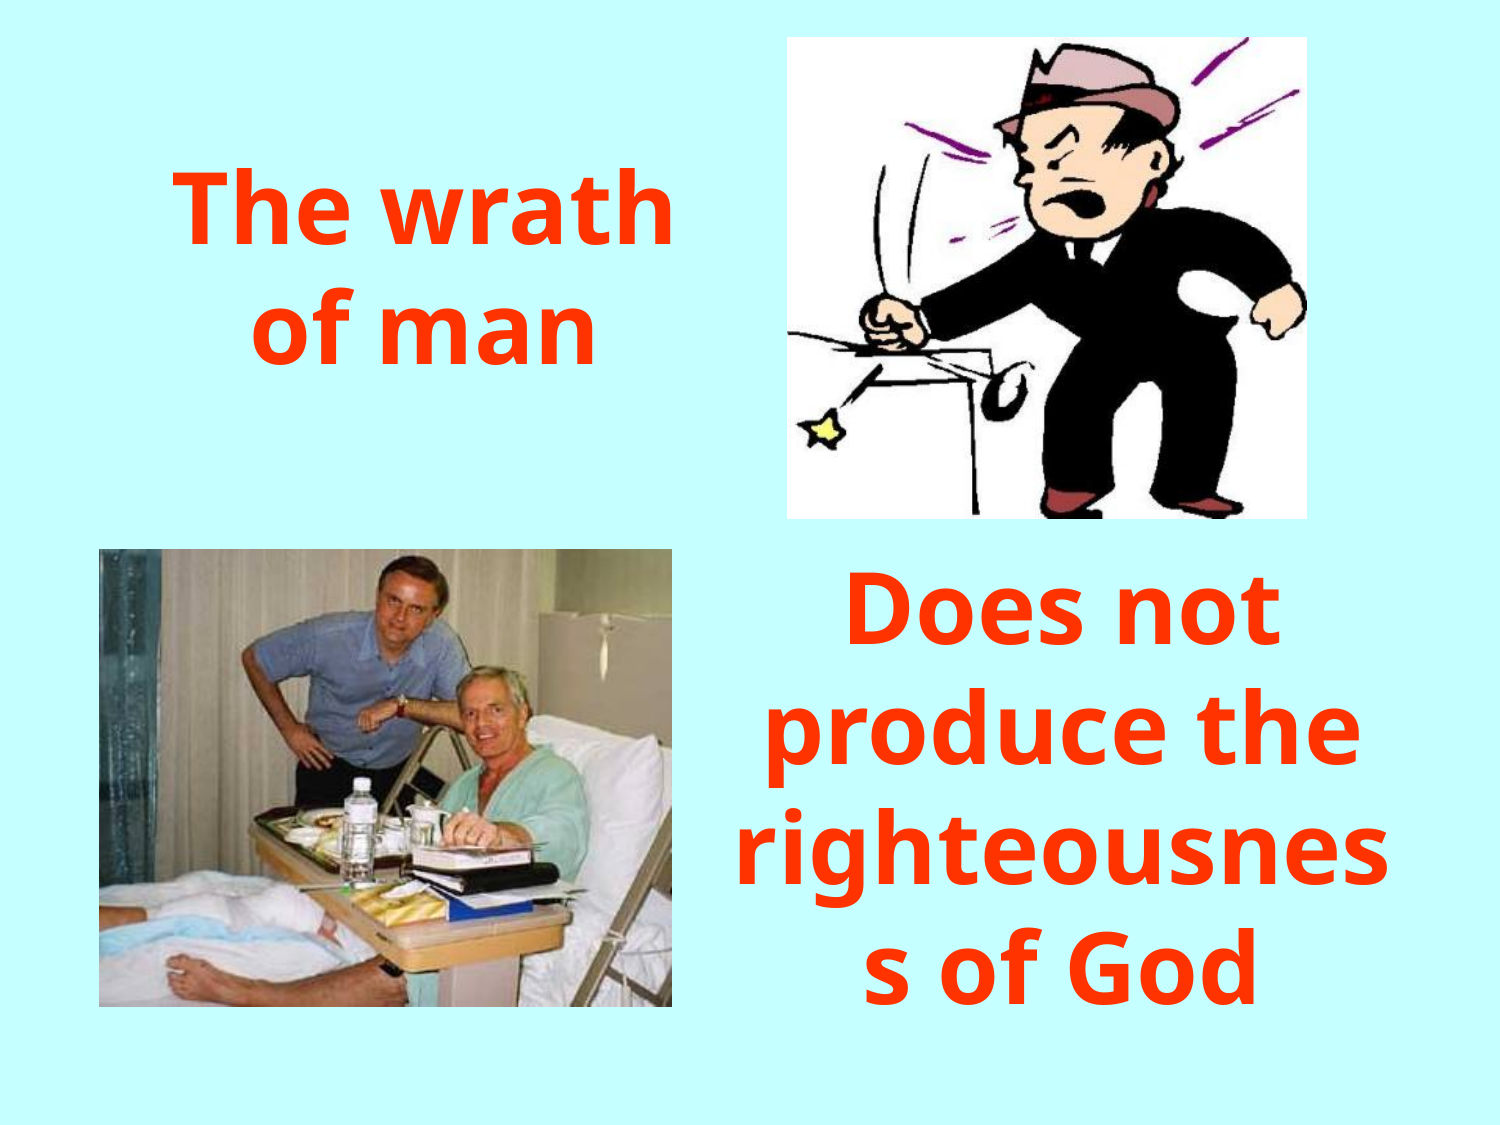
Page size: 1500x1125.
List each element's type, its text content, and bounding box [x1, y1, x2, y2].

text_box The wrath of man [150, 137, 700, 393]
picture [99, 549, 673, 1007]
picture [787, 37, 1307, 520]
text_box Does not produce the righteousness of God [712, 537, 1413, 1032]
